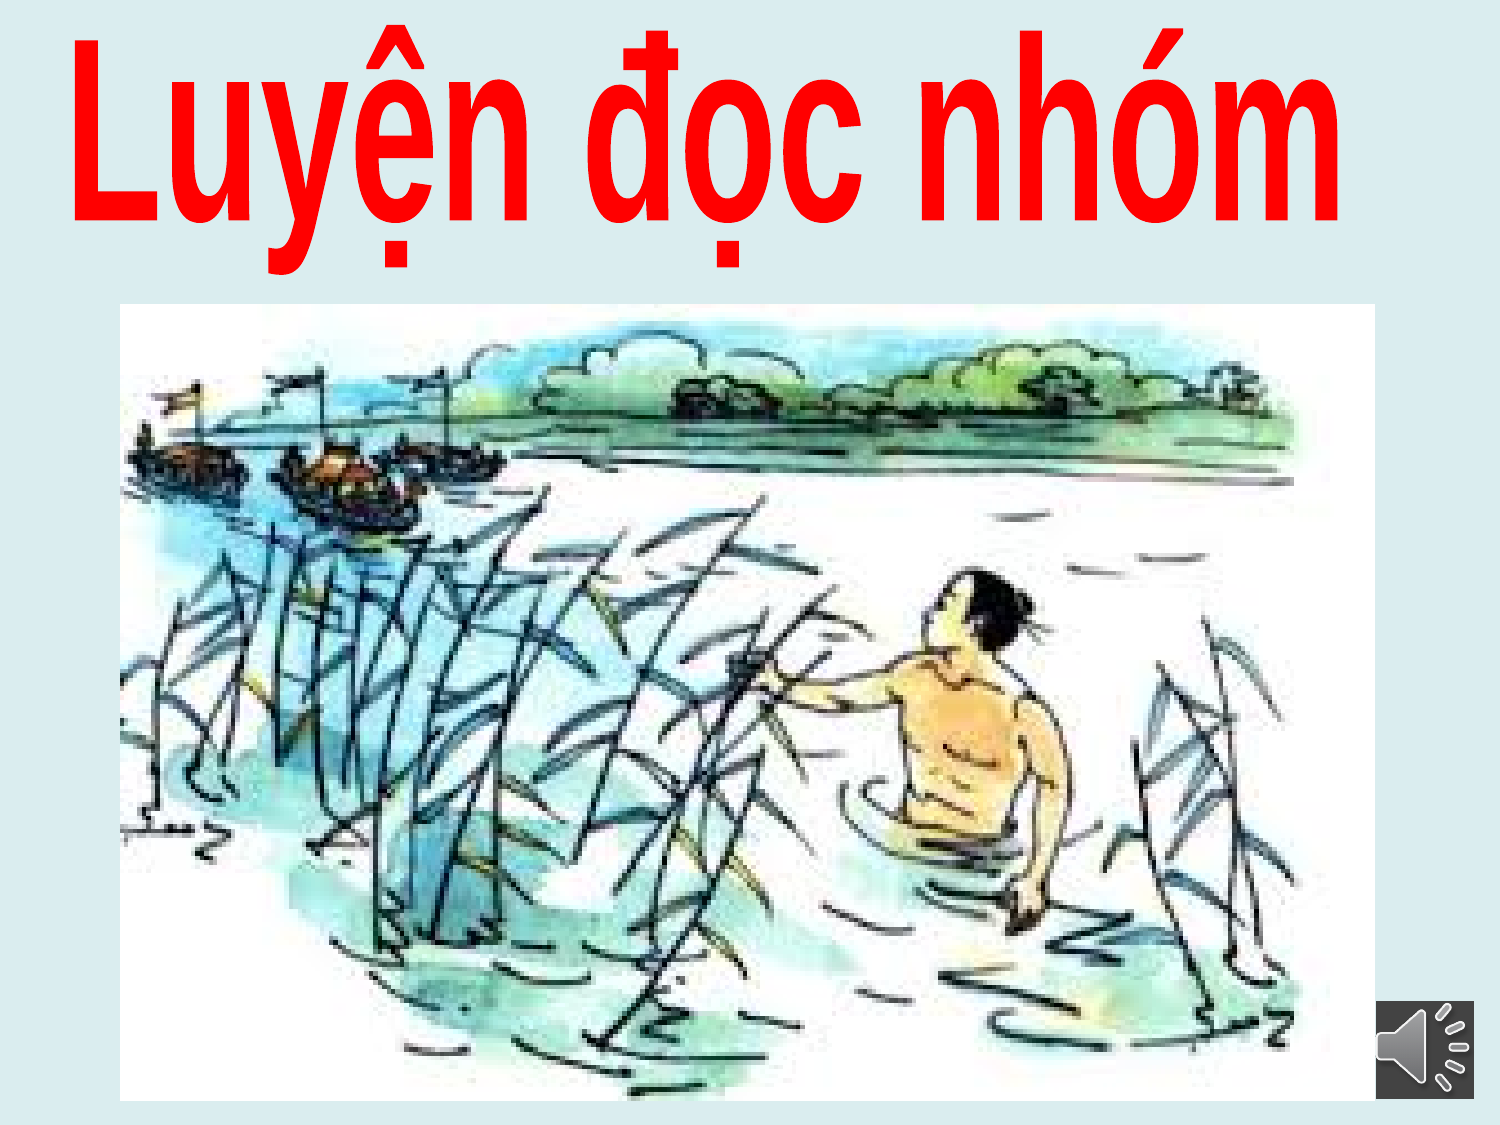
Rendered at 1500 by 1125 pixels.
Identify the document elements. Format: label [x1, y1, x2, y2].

picture [120, 304, 1476, 1101]
